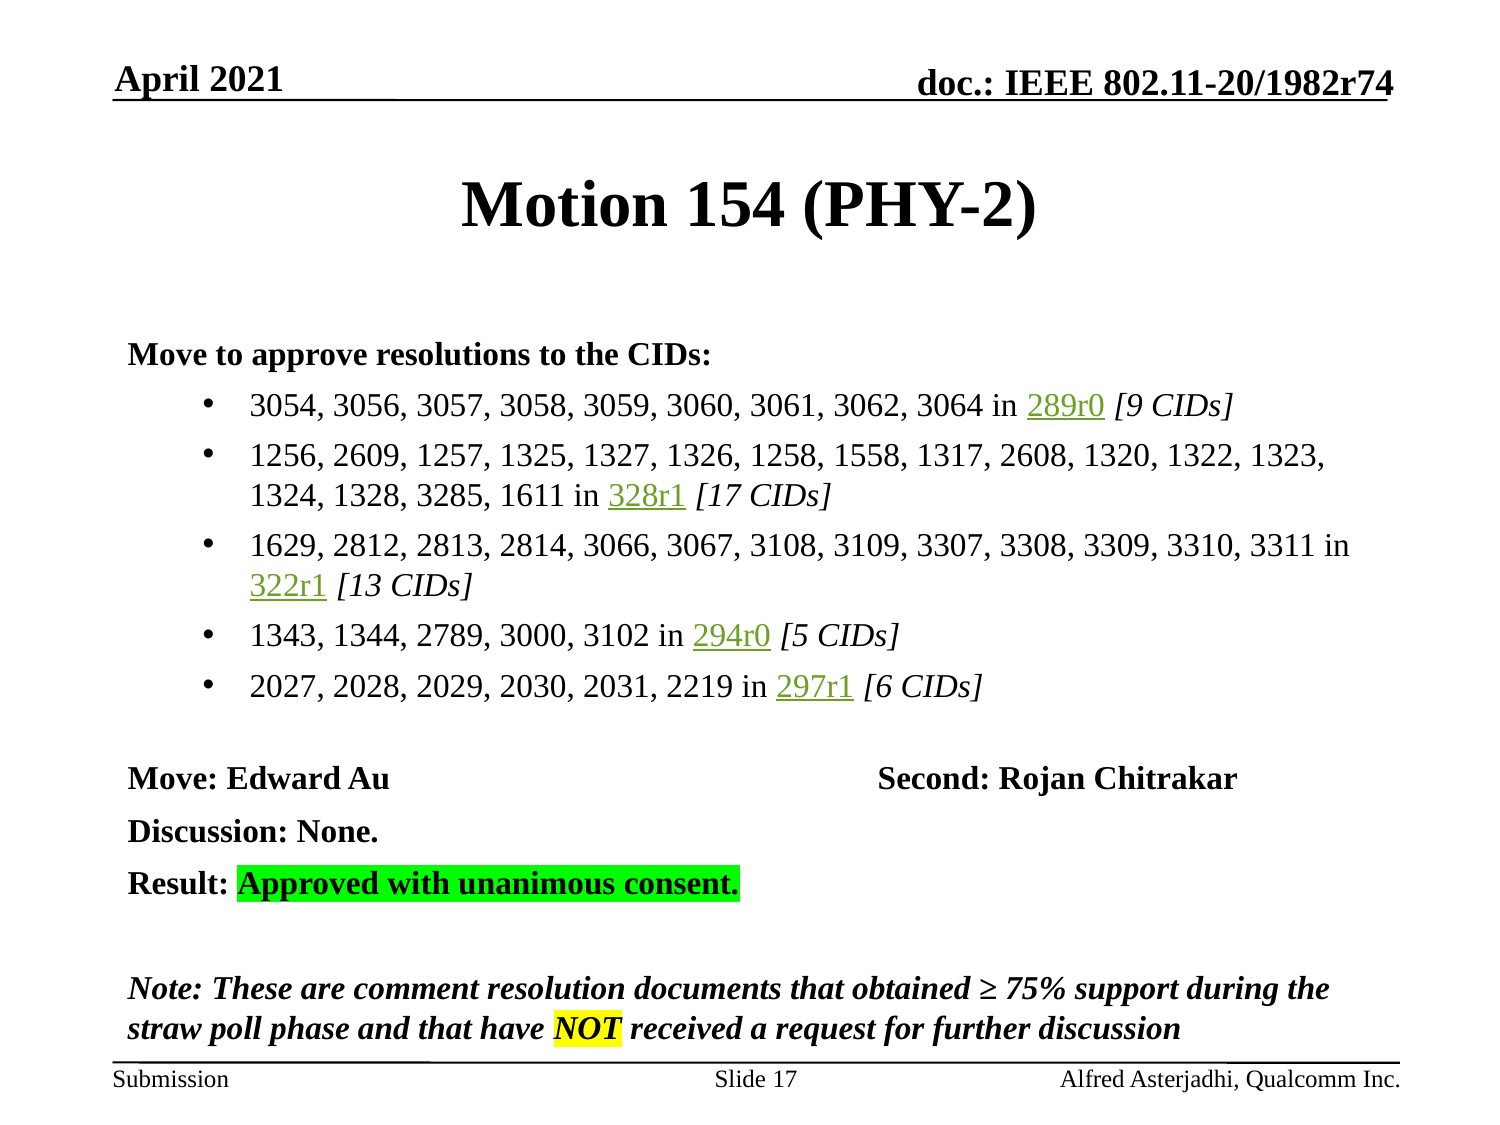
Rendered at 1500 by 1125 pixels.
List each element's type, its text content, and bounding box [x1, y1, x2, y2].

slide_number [114, 54, 423, 100]
slide_number Slide 17 [712, 1061, 800, 1123]
footer Alfred Asterjadhi, Qualcomm Inc. [878, 1061, 1402, 1093]
list Move to approve resolutions to the CIDs: 3054, 3056, 3057, 3058, 3059, 3060, 3061, 3062, 3064 in 289r0 [9 CIDs] 1256, 2609, 1257, 1325, 1327, 1326, 1258, 1558, 1317, 2608, 1320, 1322, 1323, 1324, 1328, 3285, 1611 in 328r1 [17 CIDs] 1629, 2812, 2813, 2814, 3066, 3067, 3108, 3109, 3307, 3308, 3309, 3310, 3311 in 322r1 [13 CIDs] 1343, 1344, 2789, 3000, 3102 in 294r0 [5 CIDs] 2027, 2028, 2029, 2030, 2031, 2219 in 297r1 [6 CIDs] Move: Edward Au Second: Rojan Chitrakar Discussion: None. Result: Approved with unanimous consent. Note: These are comment resolution documents that obtained ≥ 75% support during the straw poll phase and that have NOT received a request for further discussion [112, 324, 1388, 1000]
title Motion 154 (PHY-2) [112, 112, 1388, 288]
